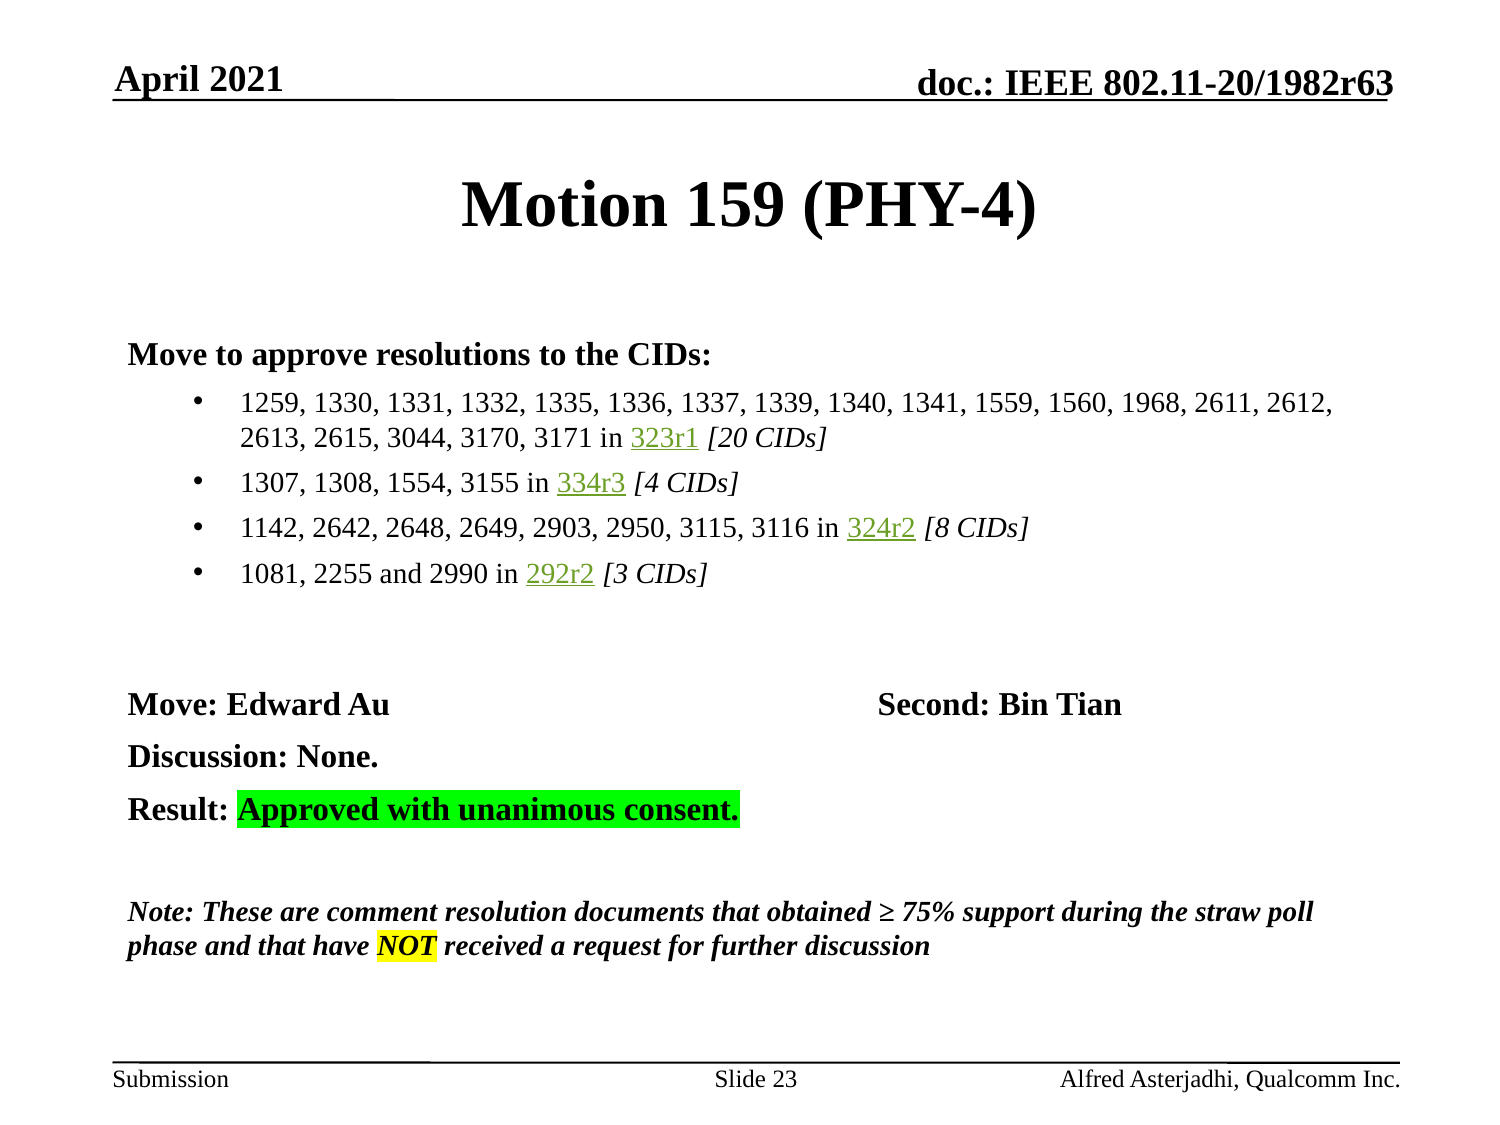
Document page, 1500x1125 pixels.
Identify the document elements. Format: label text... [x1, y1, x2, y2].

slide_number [114, 54, 423, 100]
slide_number Slide 23 [712, 1061, 800, 1123]
title Motion 159 (PHY-4) [112, 112, 1388, 288]
footer Alfred Asterjadhi, Qualcomm Inc. [878, 1061, 1402, 1093]
list Move to approve resolutions to the CIDs: 1259, 1330, 1331, 1332, 1335, 1336, 1337, 1339, 1340, 1341, 1559, 1560, 1968, 2611, 2612, 2613, 2615, 3044, 3170, 3171 in 323r1 [20 CIDs] 1307, 1308, 1554, 3155 in 334r3 [4 CIDs] 1142, 2642, 2648, 2649, 2903, 2950, 3115, 3116 in 324r2 [8 CIDs] 1081, 2255 and 2990 in 292r2 [3 CIDs] Move: Edward Au Second: Bin Tian Discussion: None. Result: Approved with unanimous consent. Note: These are comment resolution documents that obtained ≥ 75% support during the straw poll phase and that have NOT received a request for further discussion [112, 324, 1388, 1063]
